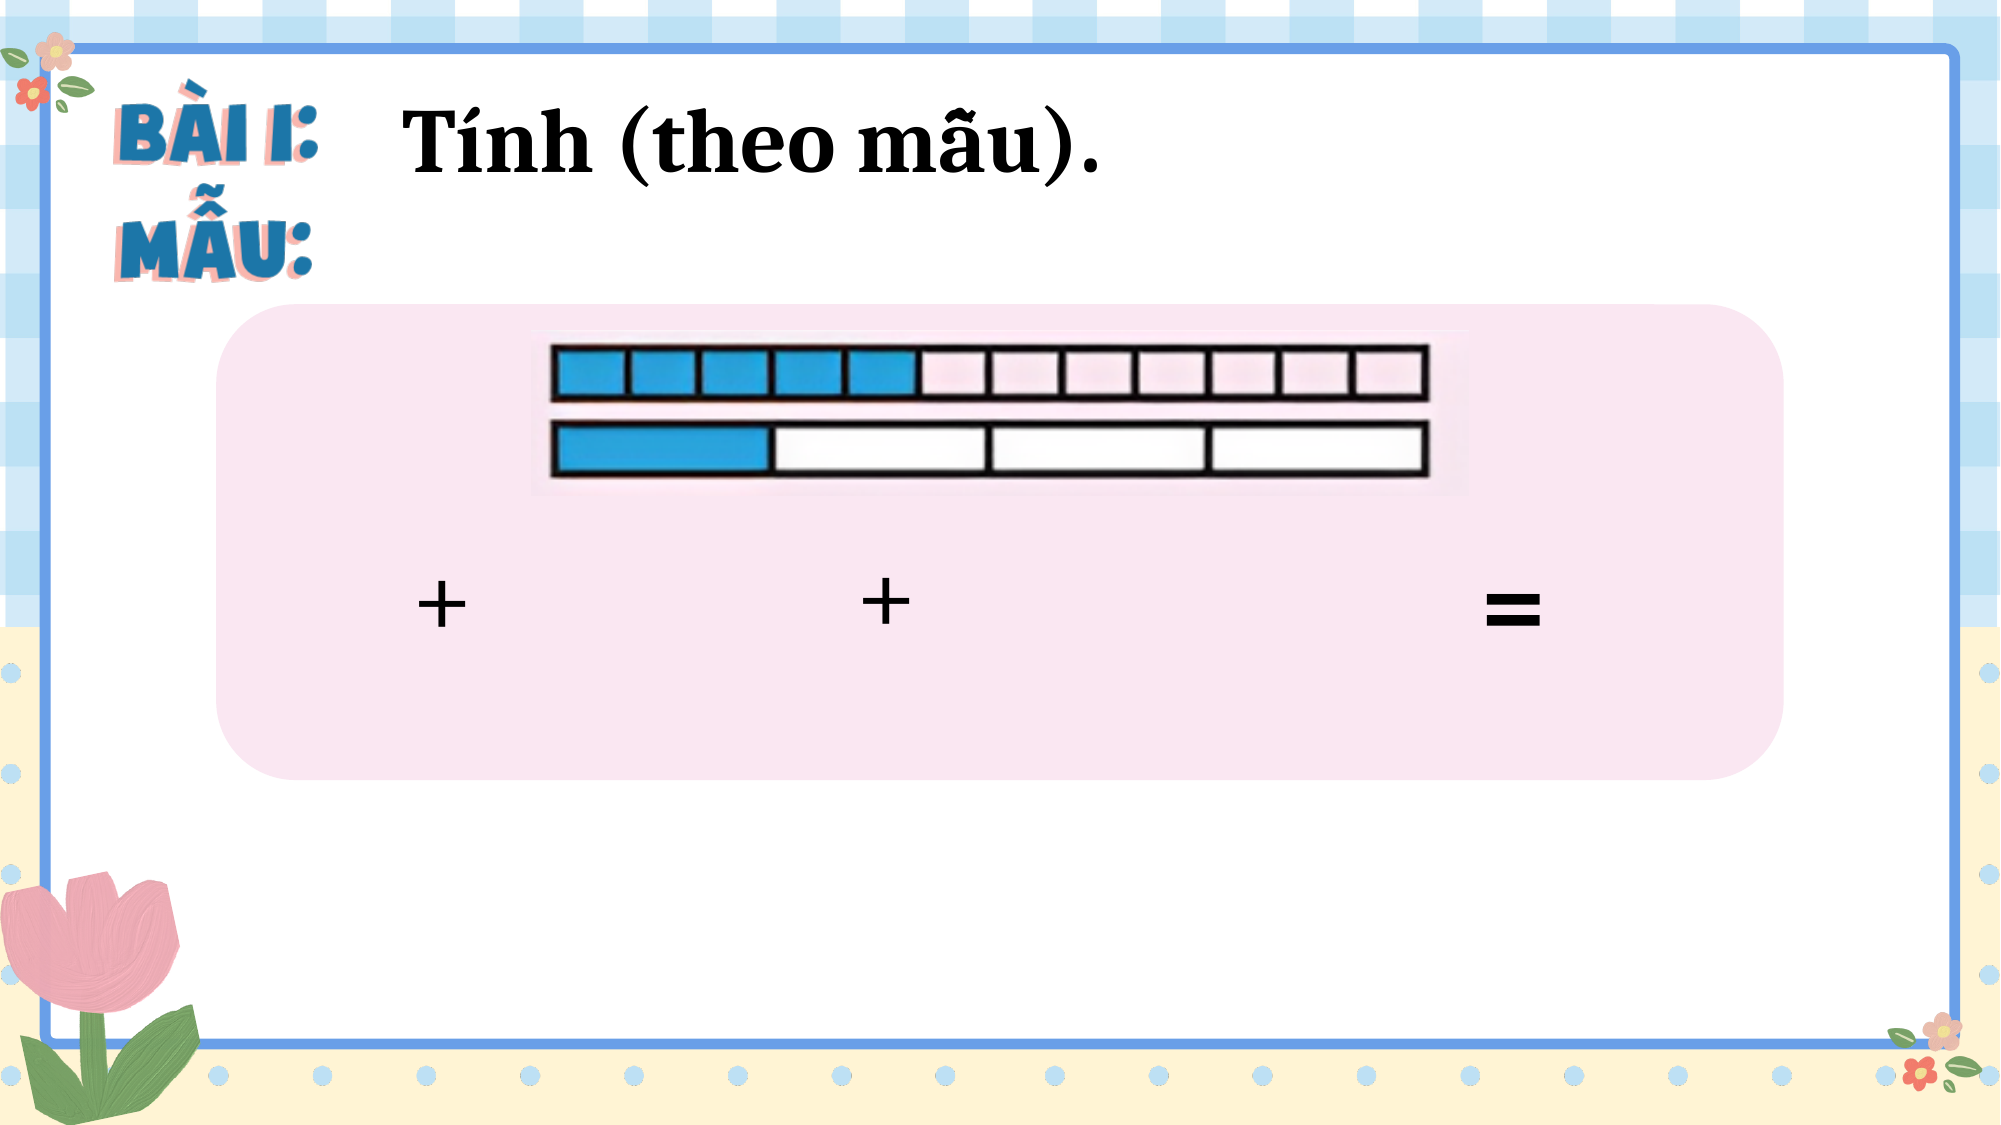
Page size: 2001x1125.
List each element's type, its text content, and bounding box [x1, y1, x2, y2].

text_box [214, 302, 1786, 783]
picture [1044, 662, 2000, 1125]
picture [0, 662, 956, 1125]
picture [530, 330, 1469, 496]
text_box Tính (theo mẫu). [387, 73, 1172, 199]
picture [0, 0, 2001, 627]
